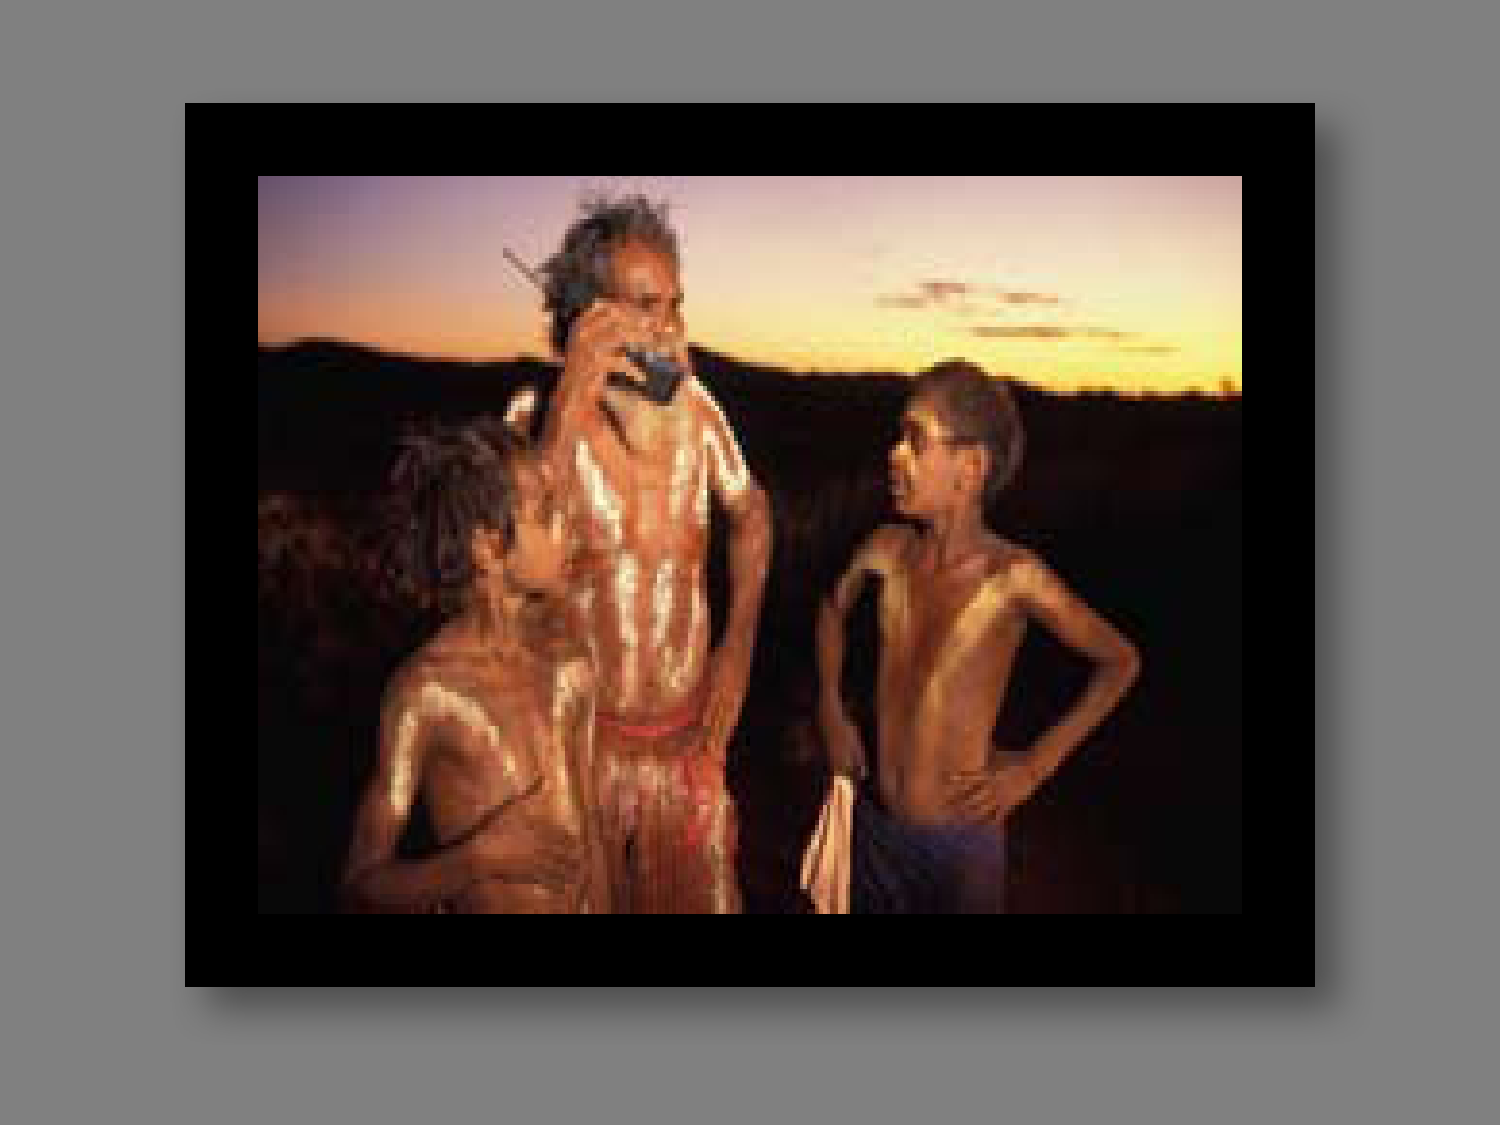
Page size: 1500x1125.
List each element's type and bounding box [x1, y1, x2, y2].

list [257, 175, 1243, 915]
